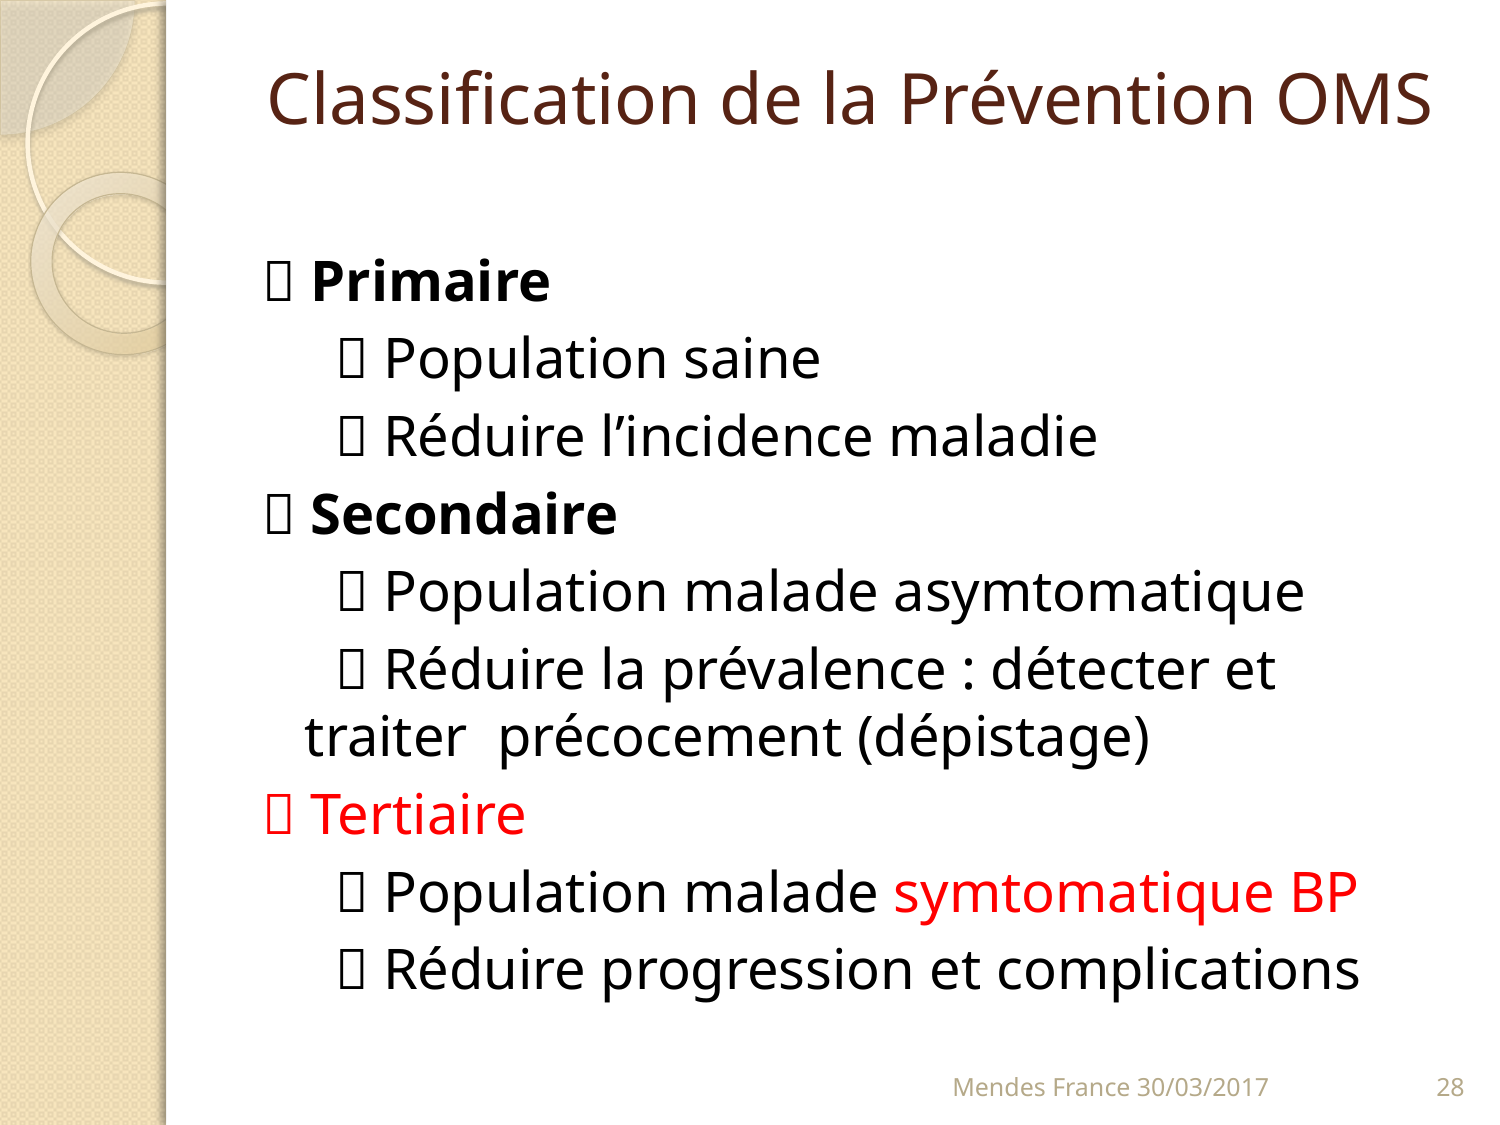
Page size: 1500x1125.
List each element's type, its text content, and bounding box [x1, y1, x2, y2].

footer Mendes France 30/03/2017 [937, 1034, 1413, 1113]
list  Primaire  Population saine  Réduire l’incidence maladie  Secondaire  Population malade asymtomatique  Réduire la prévalence : détecter et traiter précocement (dépistage)  Tertiaire  Population malade symtomatique BP  Réduire progression et complications [235, 237, 1466, 1025]
title Classification de la Prévention OMS [235, 45, 1466, 233]
slide_number 28 [1413, 1034, 1488, 1113]
